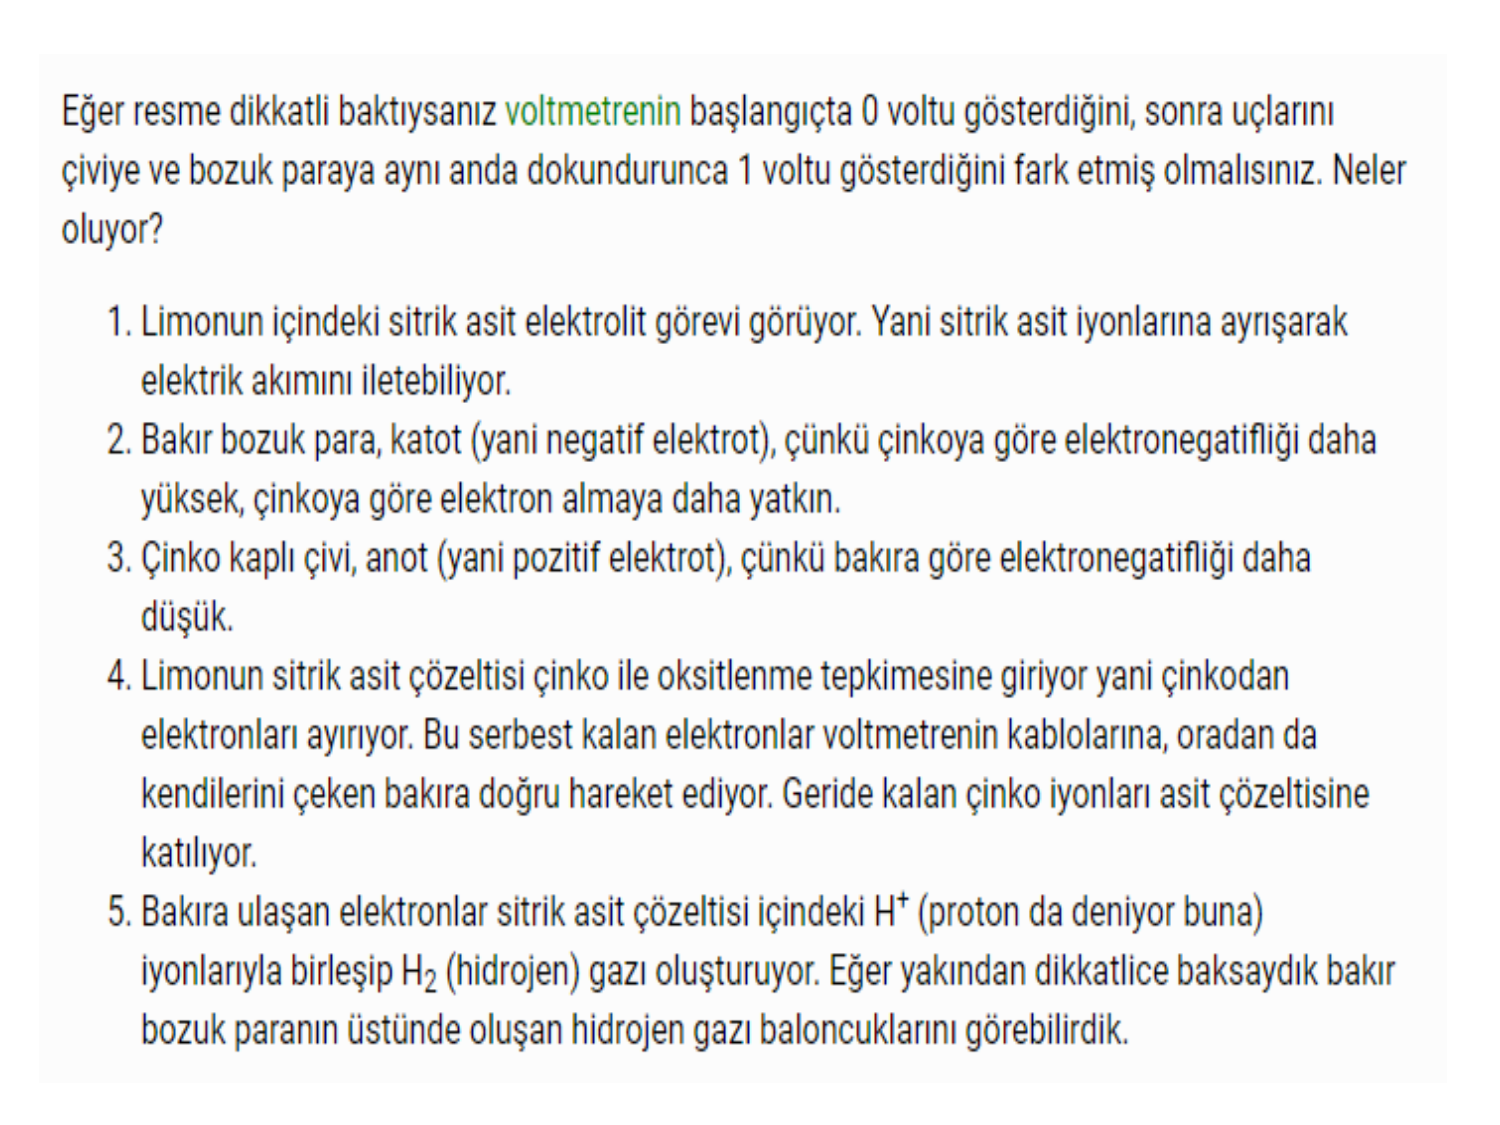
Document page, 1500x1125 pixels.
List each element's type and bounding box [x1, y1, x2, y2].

picture [39, 54, 1448, 1083]
